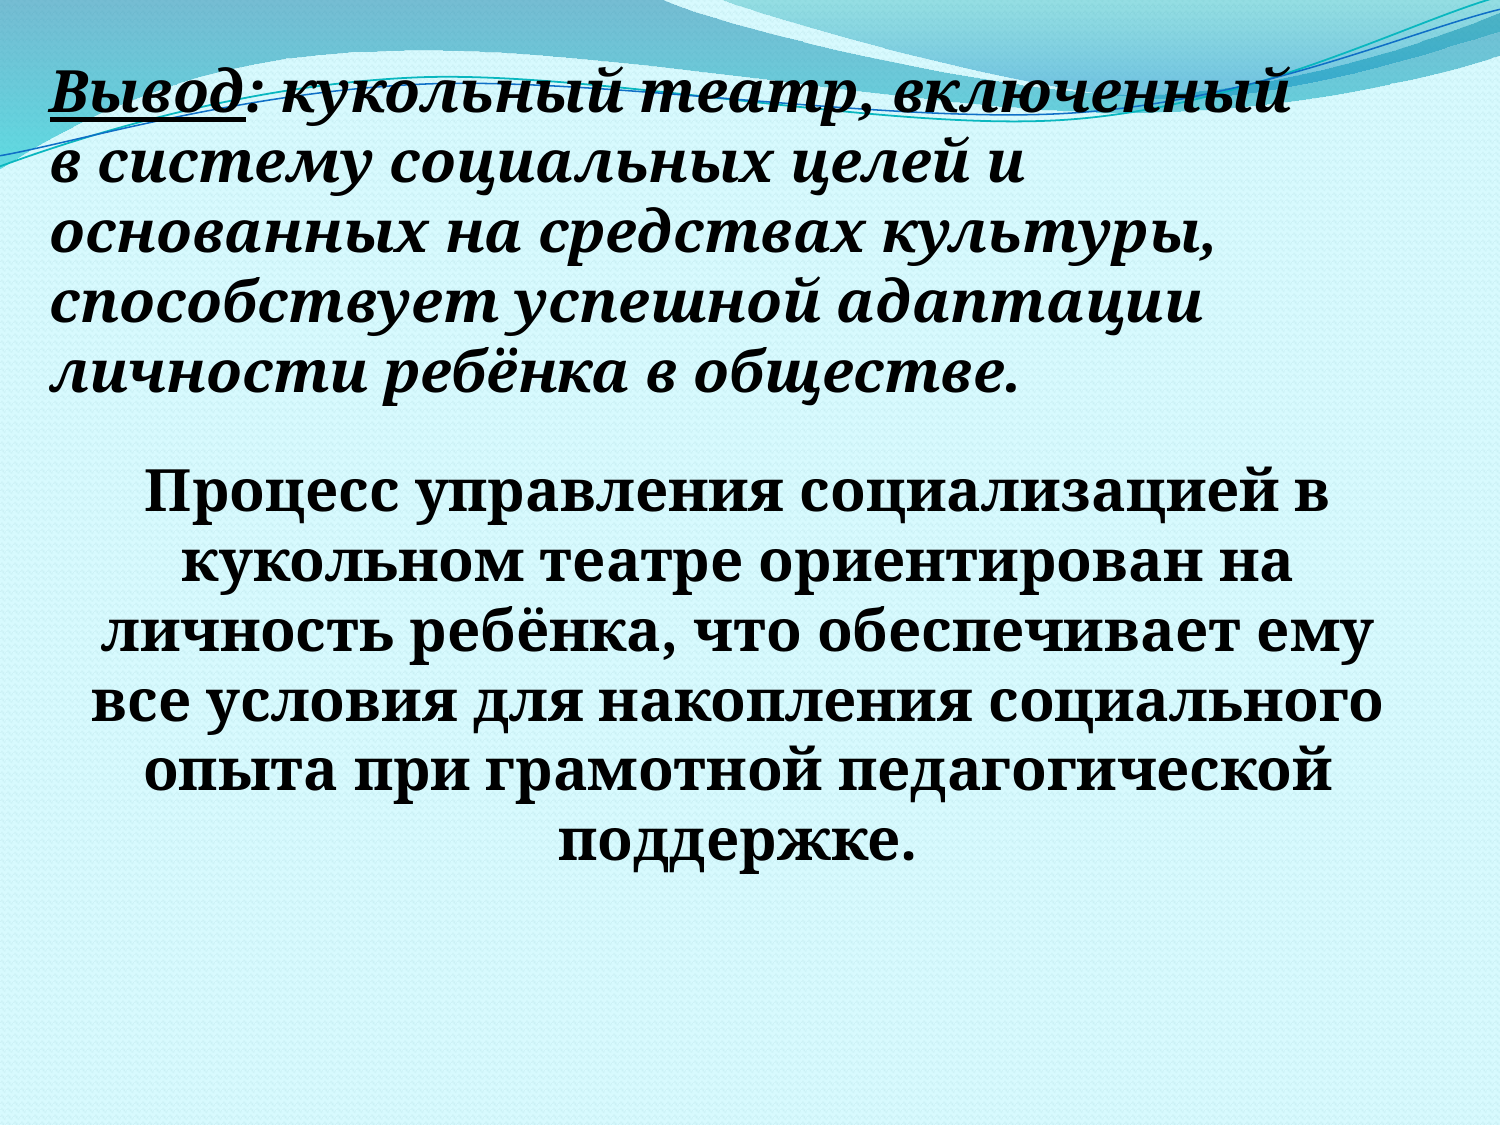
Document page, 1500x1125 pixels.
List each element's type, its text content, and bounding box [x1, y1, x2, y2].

text_box Процесс управления социализацией в кукольном театре ориентирован на личность ребёнка, что обеспечивает ему все условия для накопления социального опыта при грамотной педагогической поддержке. [70, 445, 1407, 880]
text_box Вывод: кукольный театр, включенный в систему социальных целей и основанных на средствах культуры, способствует успешной адаптации личности ребёнка в обществе. [35, 46, 1325, 412]
